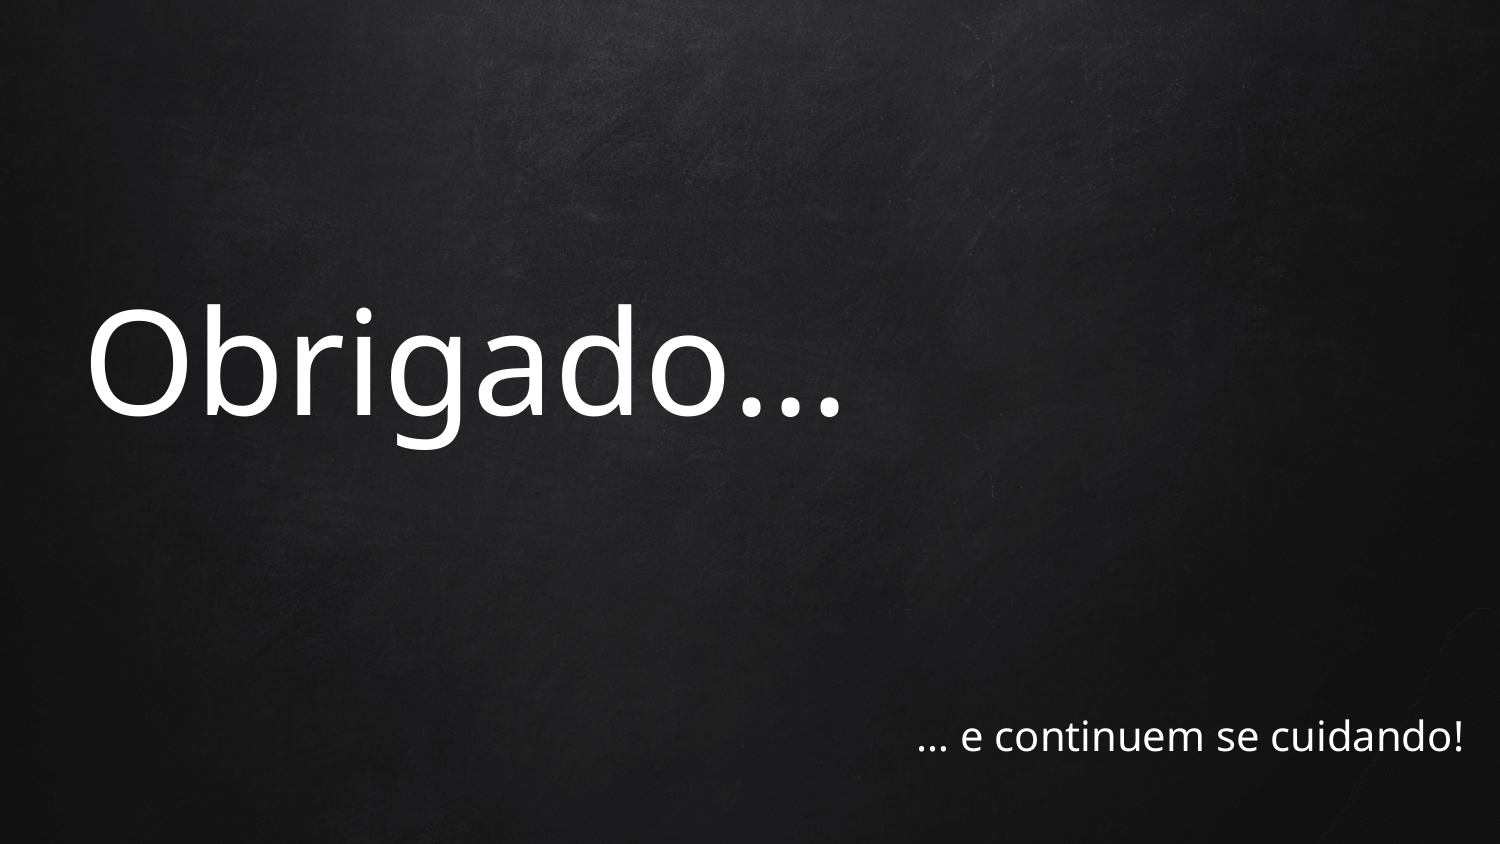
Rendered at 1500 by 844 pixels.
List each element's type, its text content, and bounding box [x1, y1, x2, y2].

title Obrigado... [67, 252, 1433, 463]
picture [0, 0, 1500, 844]
subtitle … e continuem se cuidando! [738, 694, 1480, 825]
